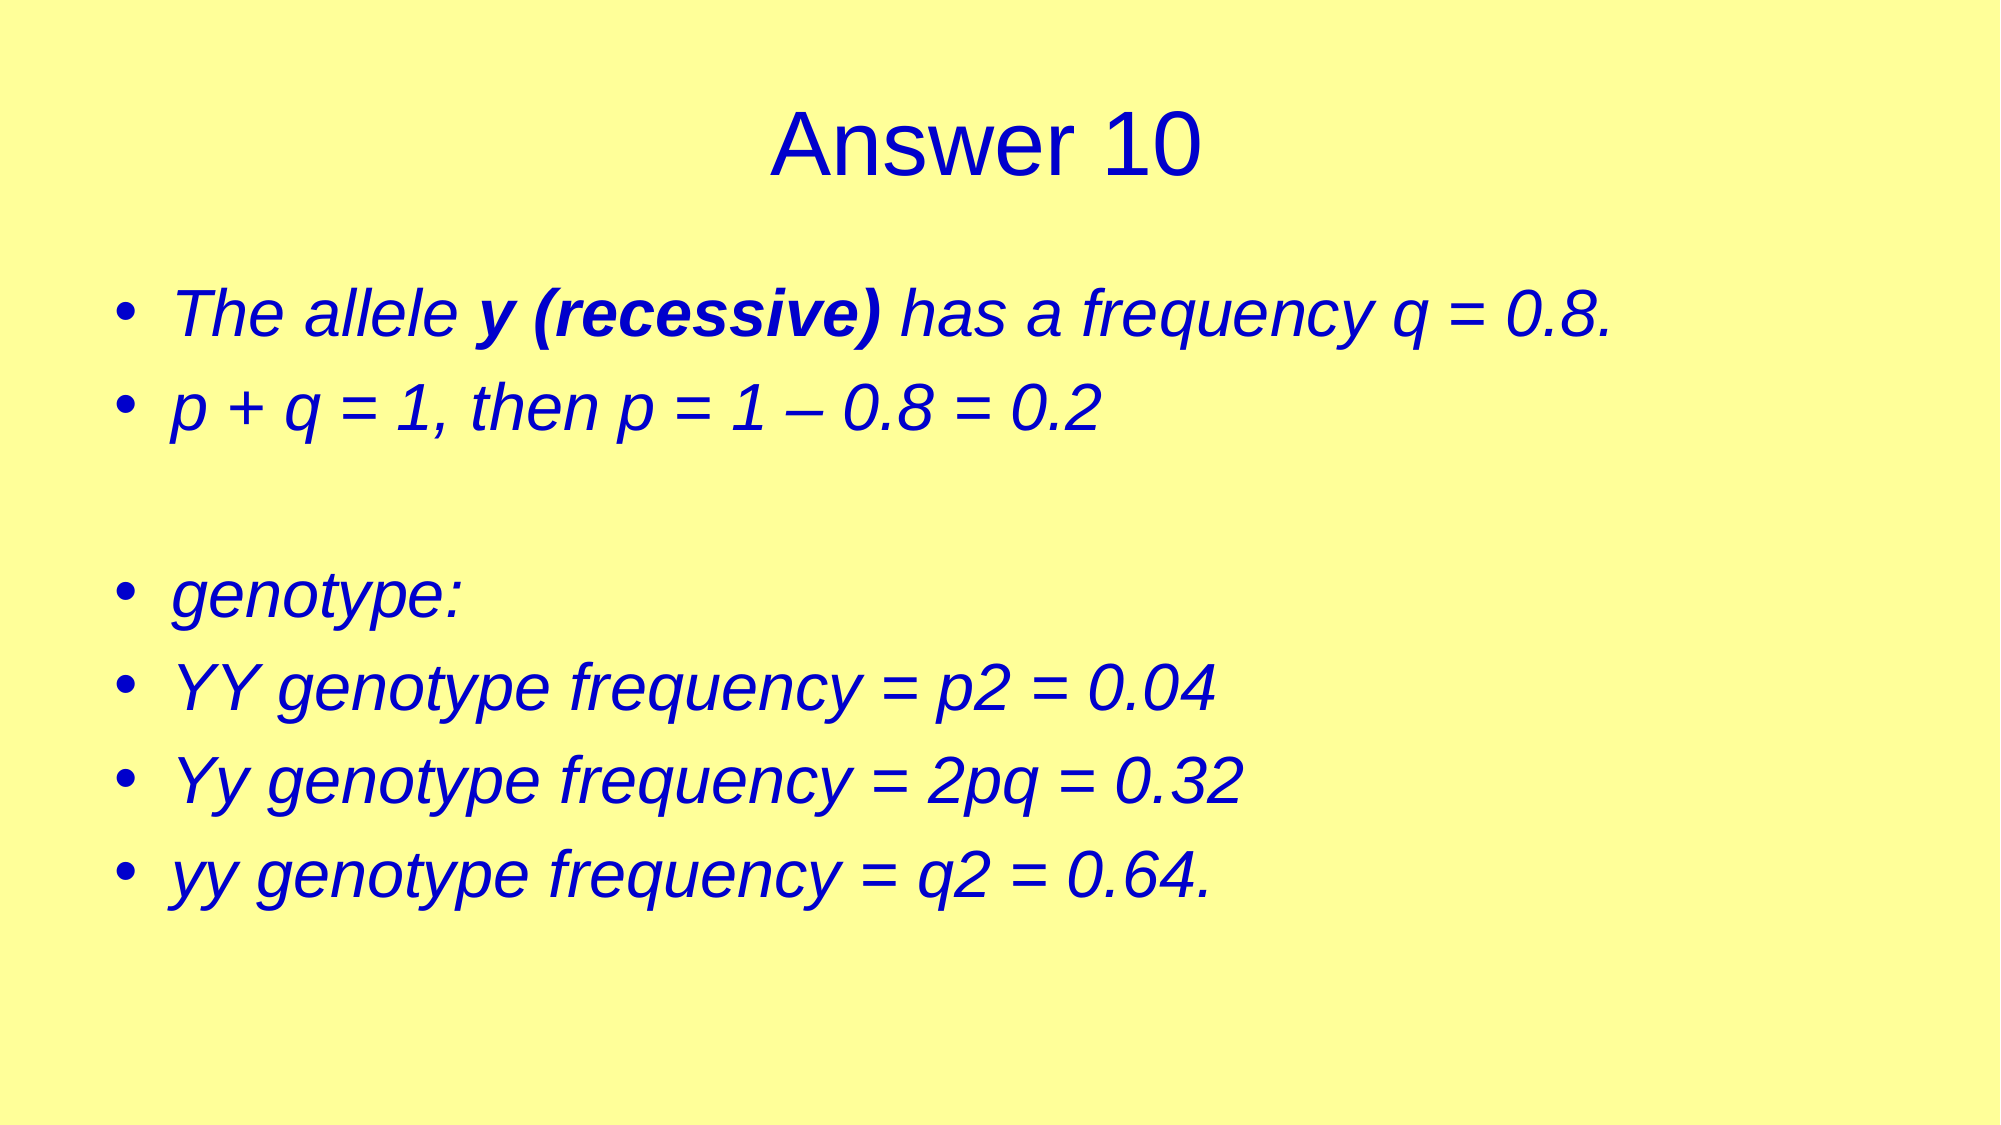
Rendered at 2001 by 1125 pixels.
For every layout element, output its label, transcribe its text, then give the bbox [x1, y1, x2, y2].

title Answer 10 [99, 45, 1900, 233]
list The allele y (recessive) has a frequency q = 0.8. p + q = 1, then p = 1 – 0.8 = 0.2 genotype: YY genotype frequency = p2 = 0.04 Yy genotype frequency = 2pq = 0.32 yy genotype frequency = q2 = 0.64. [99, 262, 1900, 1005]
